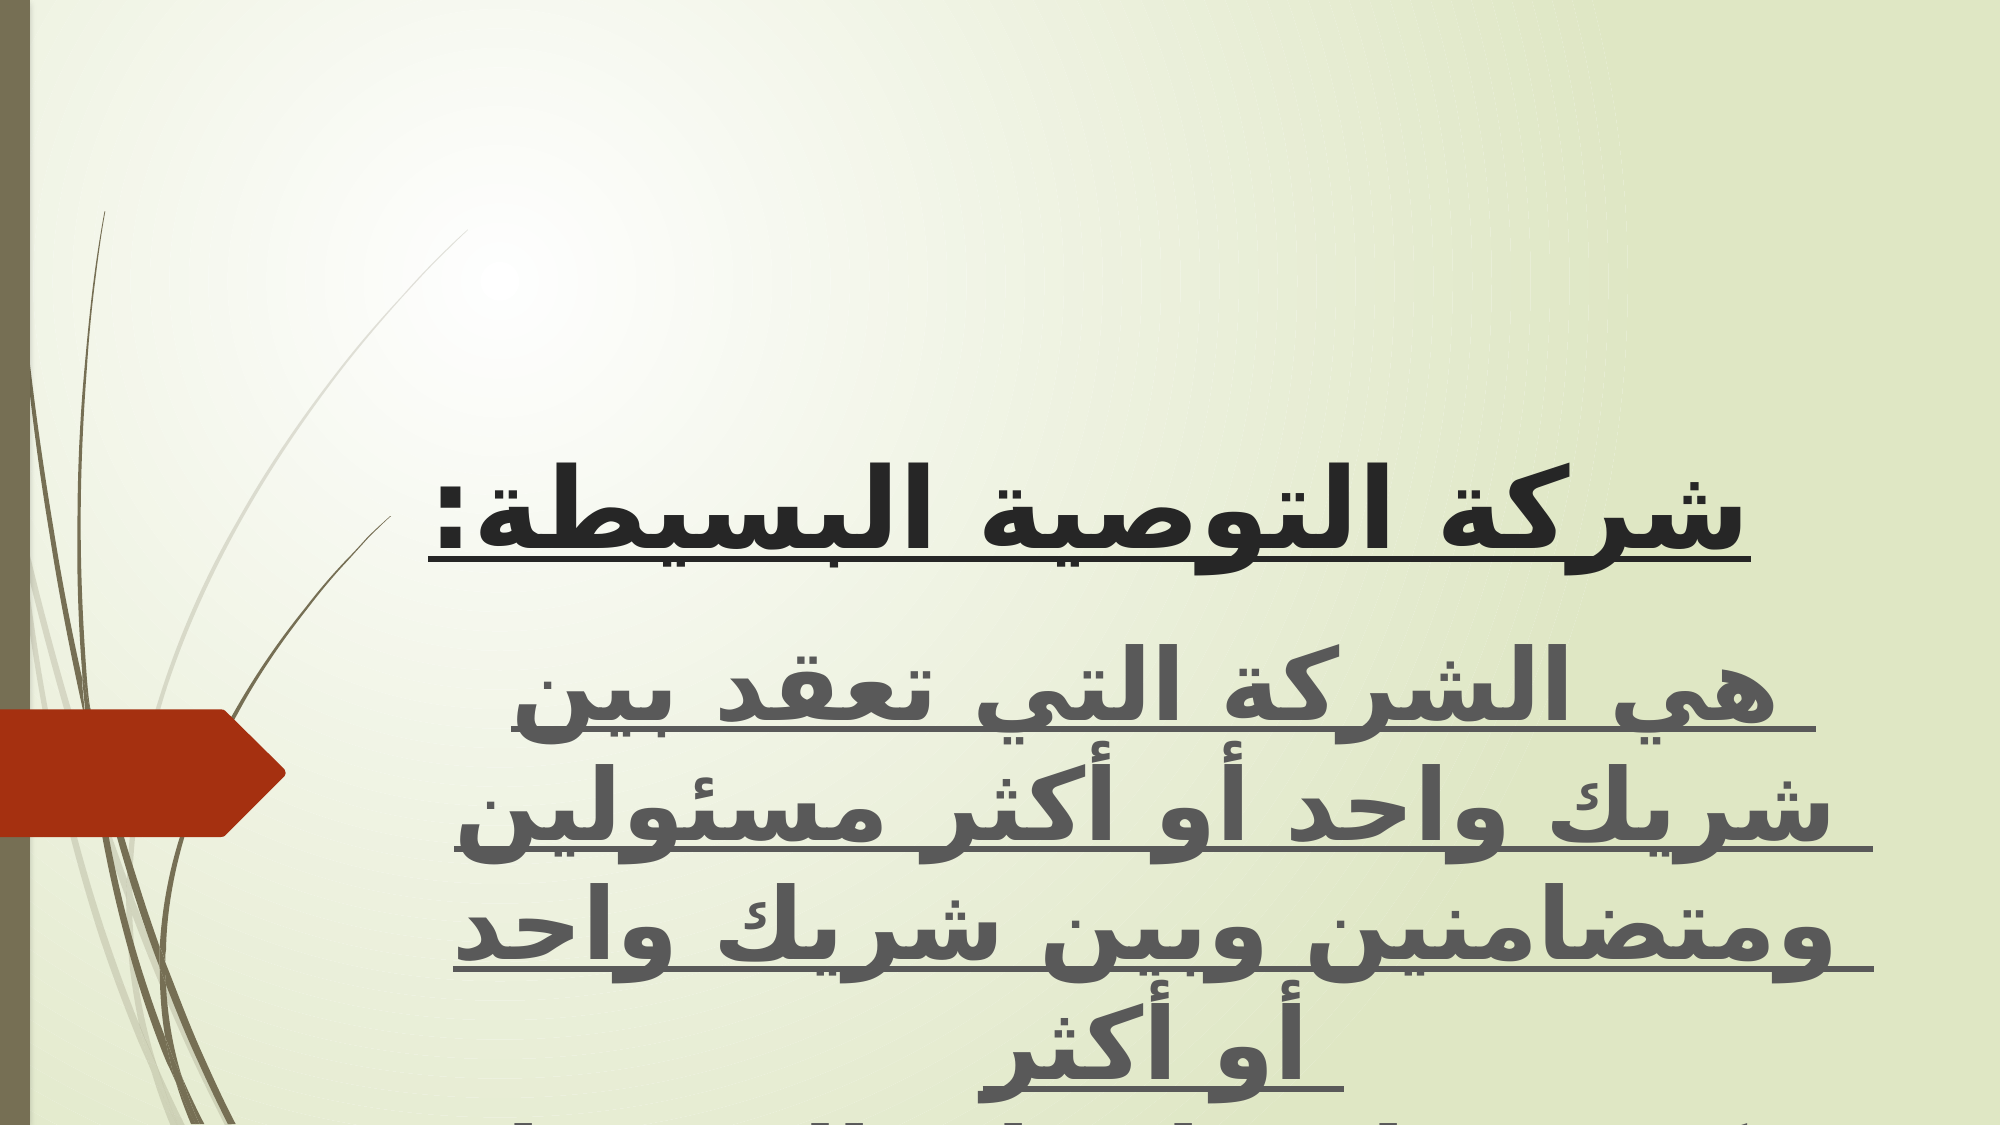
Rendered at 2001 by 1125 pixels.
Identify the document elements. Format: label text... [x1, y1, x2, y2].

subtitle هي الشركة التي تعقد بين شريك واحد أو أكثر مسئولين ومتضامنين وبين شريك واحد أو أكثر يكونون اصحاب اموال فيها وخارجين عن الإدارة ويسمون موصيين. [424, 612, 1868, 969]
title شركة التوصية البسيطة: [397, 389, 1783, 579]
